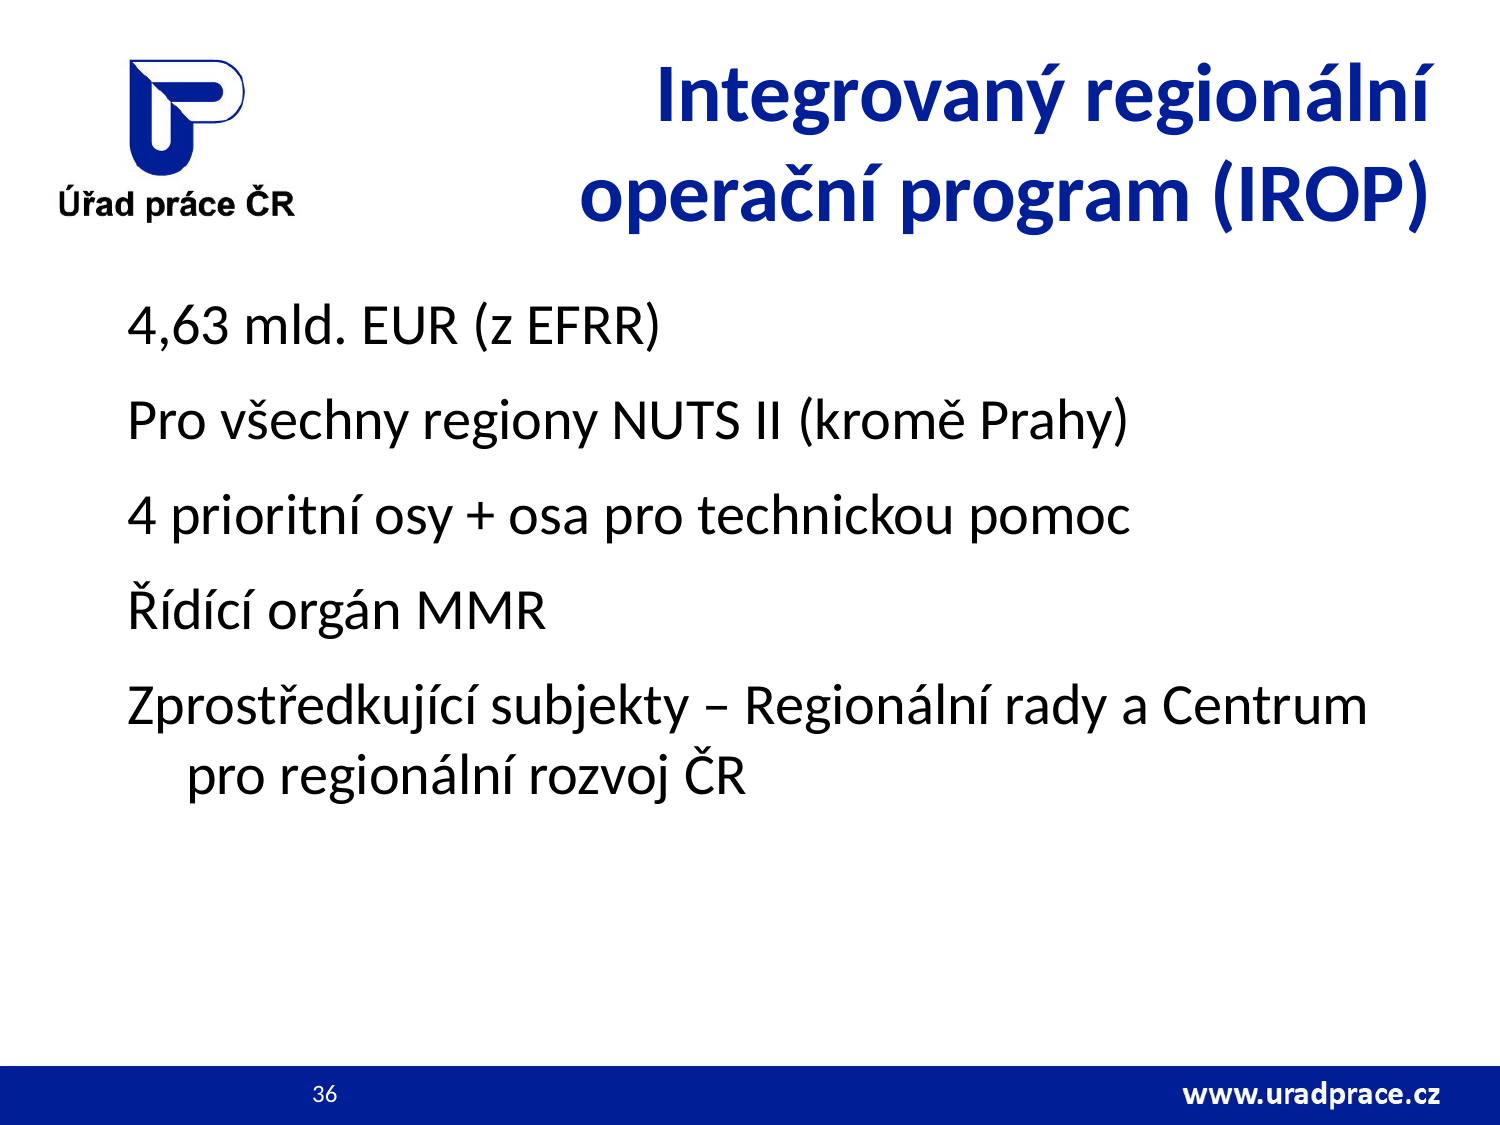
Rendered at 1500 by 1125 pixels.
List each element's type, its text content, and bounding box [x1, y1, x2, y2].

title Integrovaný regionální operační program (IROP) [359, 30, 1448, 256]
list 4,63 mld. EUR (z EFRR) Pro všechny regiony NUTS II (kromě Prahy) 4 prioritní osy + osa pro technickou pomoc Řídící orgán MMR Zprostředkující subjekty – Regionální rady a Centrum pro regionální rozvoj ČR [111, 278, 1448, 1006]
picture [0, 0, 1500, 1125]
slide_number 36 [277, 1069, 373, 1117]
